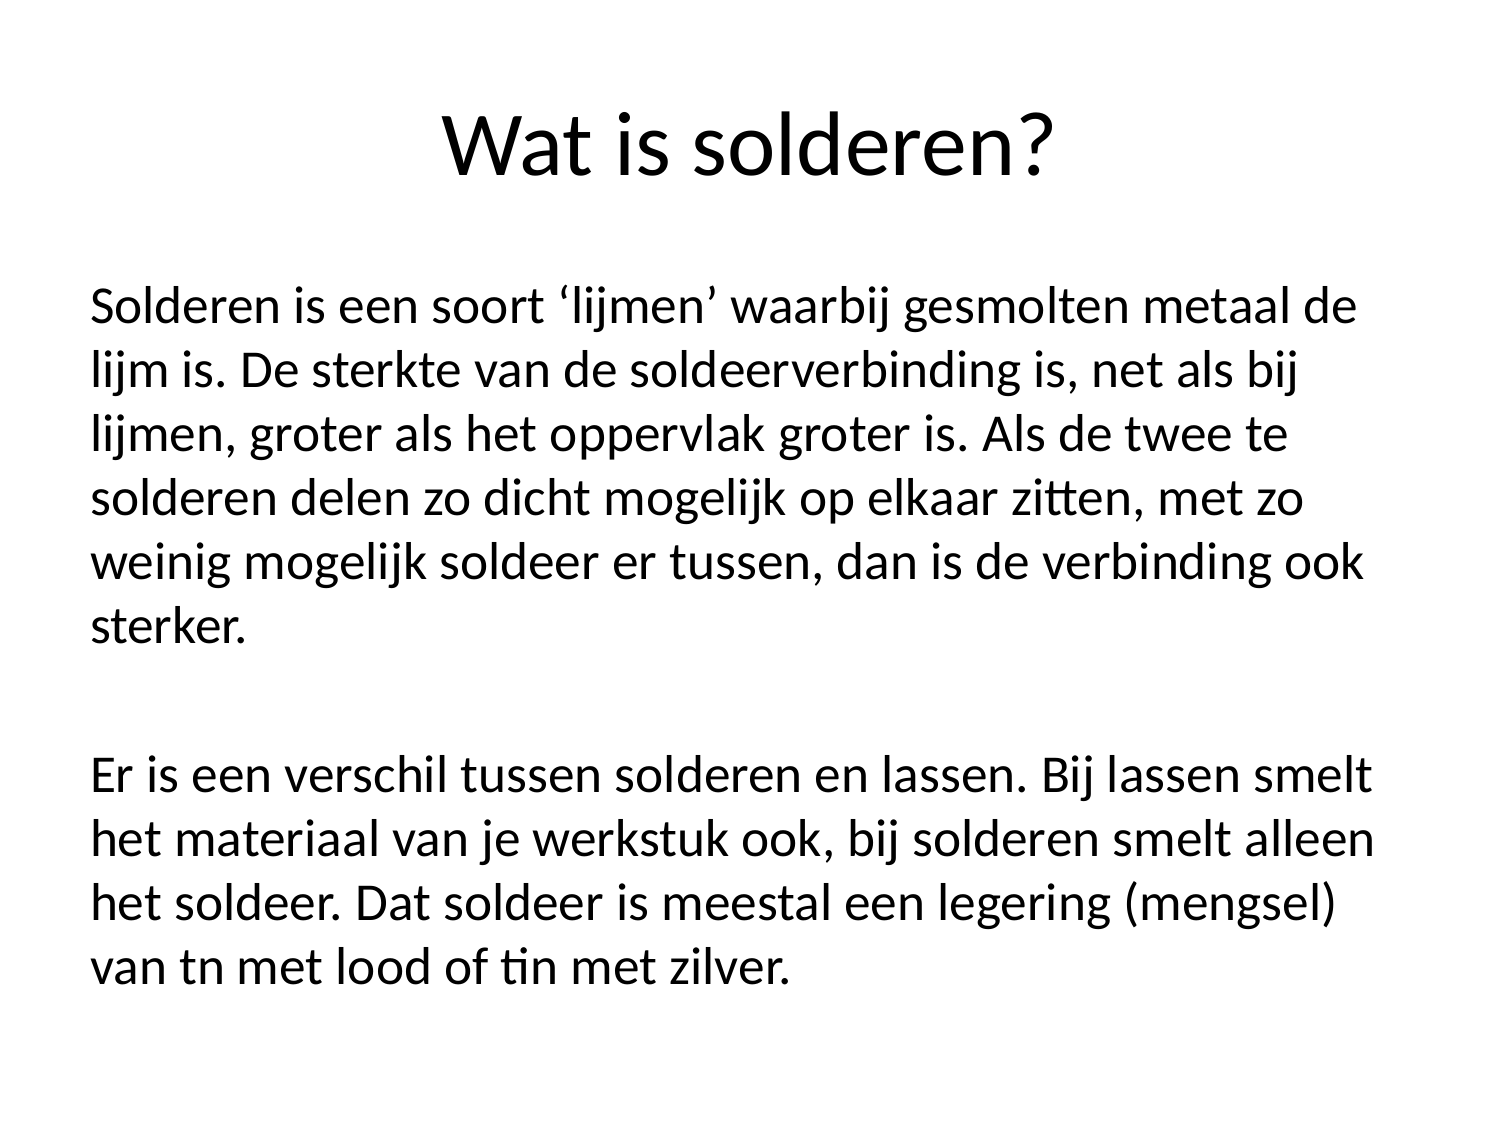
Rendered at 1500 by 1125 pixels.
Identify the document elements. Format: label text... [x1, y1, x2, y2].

title Wat is solderen? [75, 45, 1425, 233]
list Solderen is een soort ‘lijmen’ waarbij gesmolten metaal de lijm is. De sterkte van de soldeerverbinding is, net als bij lijmen, groter als het oppervlak groter is. Als de twee te solderen delen zo dicht mogelijk op elkaar zitten, met zo weinig mogelijk soldeer er tussen, dan is de verbinding ook sterker. Er is een verschil tussen solderen en lassen. Bij lassen smelt het materiaal van je werkstuk ook, bij solderen smelt alleen het soldeer. Dat soldeer is meestal een legering (mengsel) van tn met lood of tin met zilver. [75, 262, 1425, 1005]
